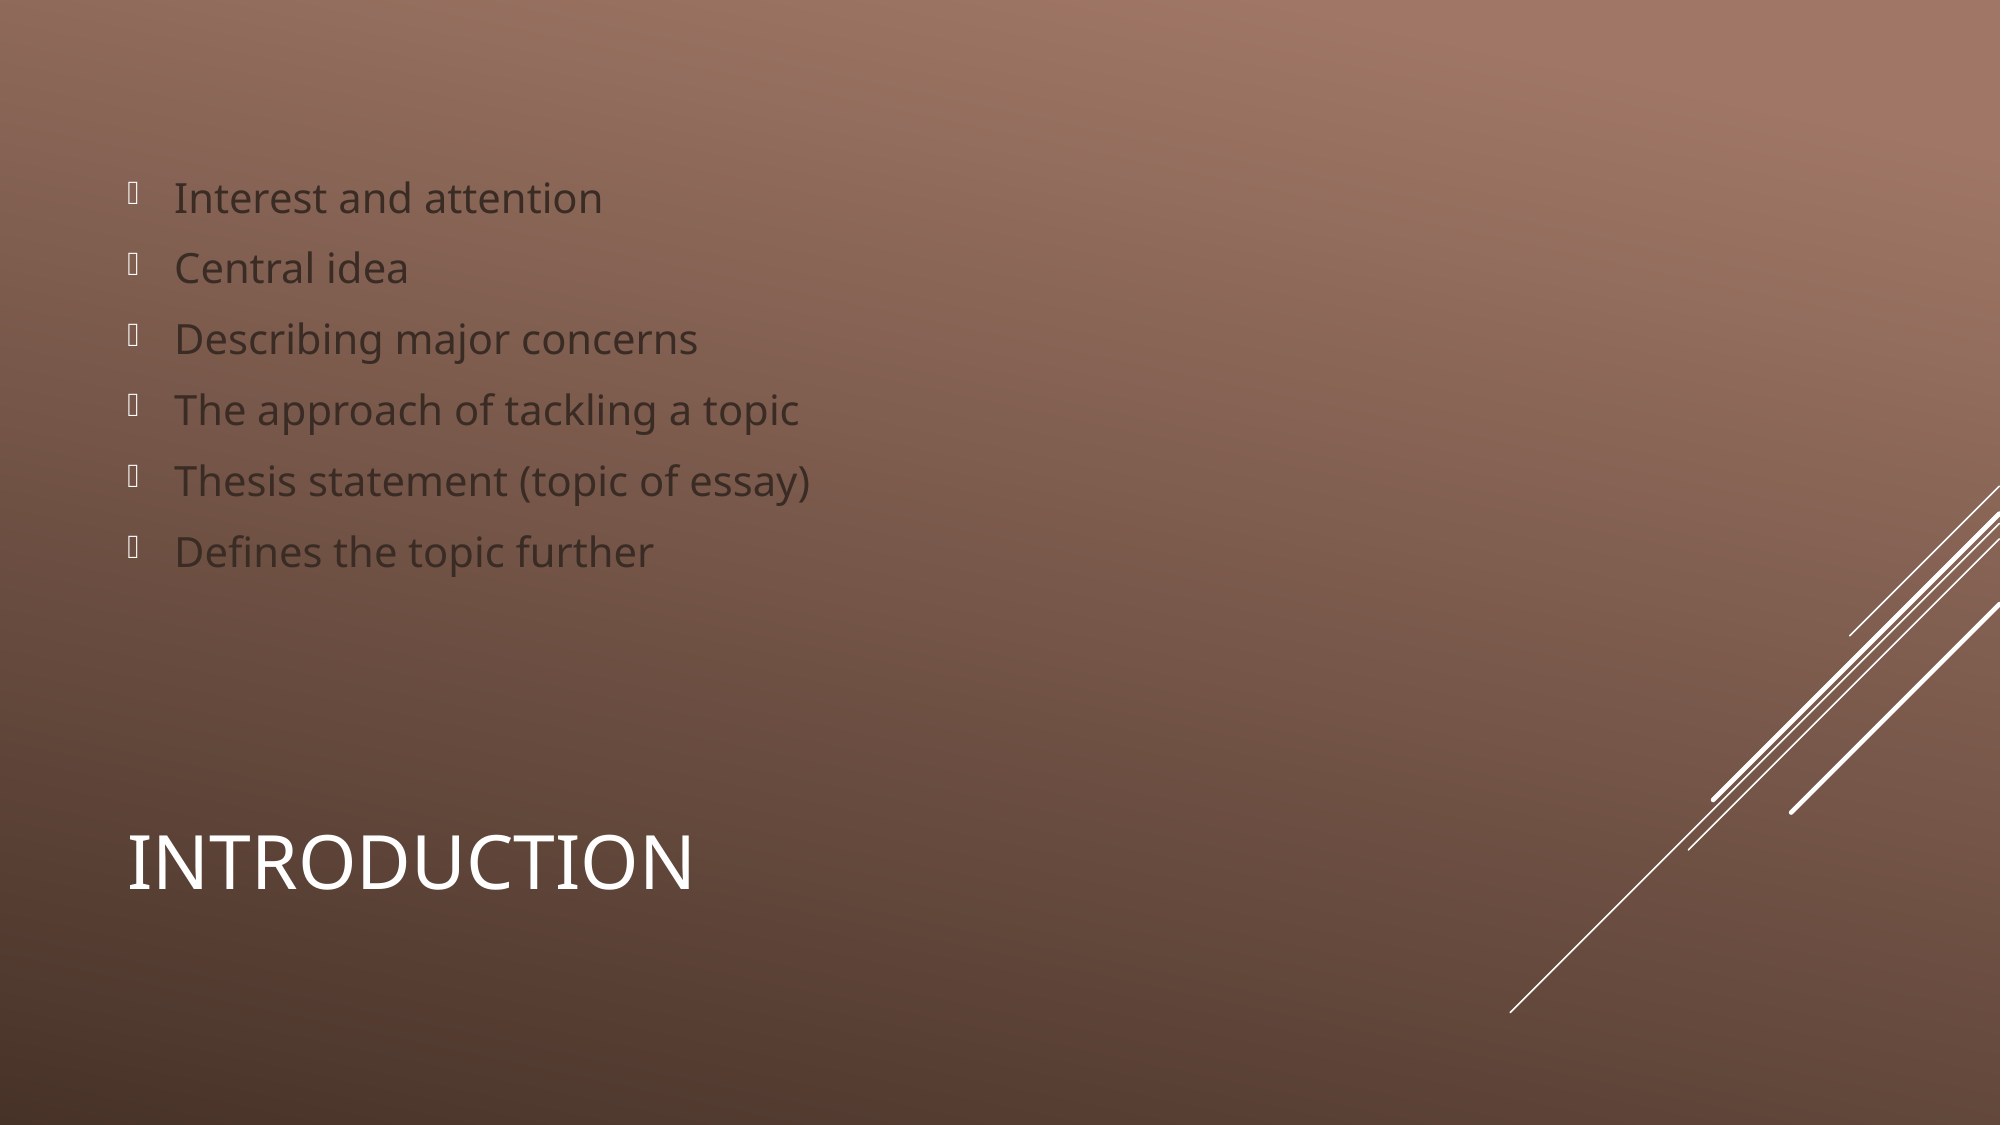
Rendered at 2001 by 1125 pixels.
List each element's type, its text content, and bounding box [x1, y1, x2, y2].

title Introduction [112, 736, 1513, 984]
list Interest and attention Central idea Describing major concerns The approach of tackling a topic Thesis statement (topic of essay) Defines the topic further [112, 112, 1513, 706]
